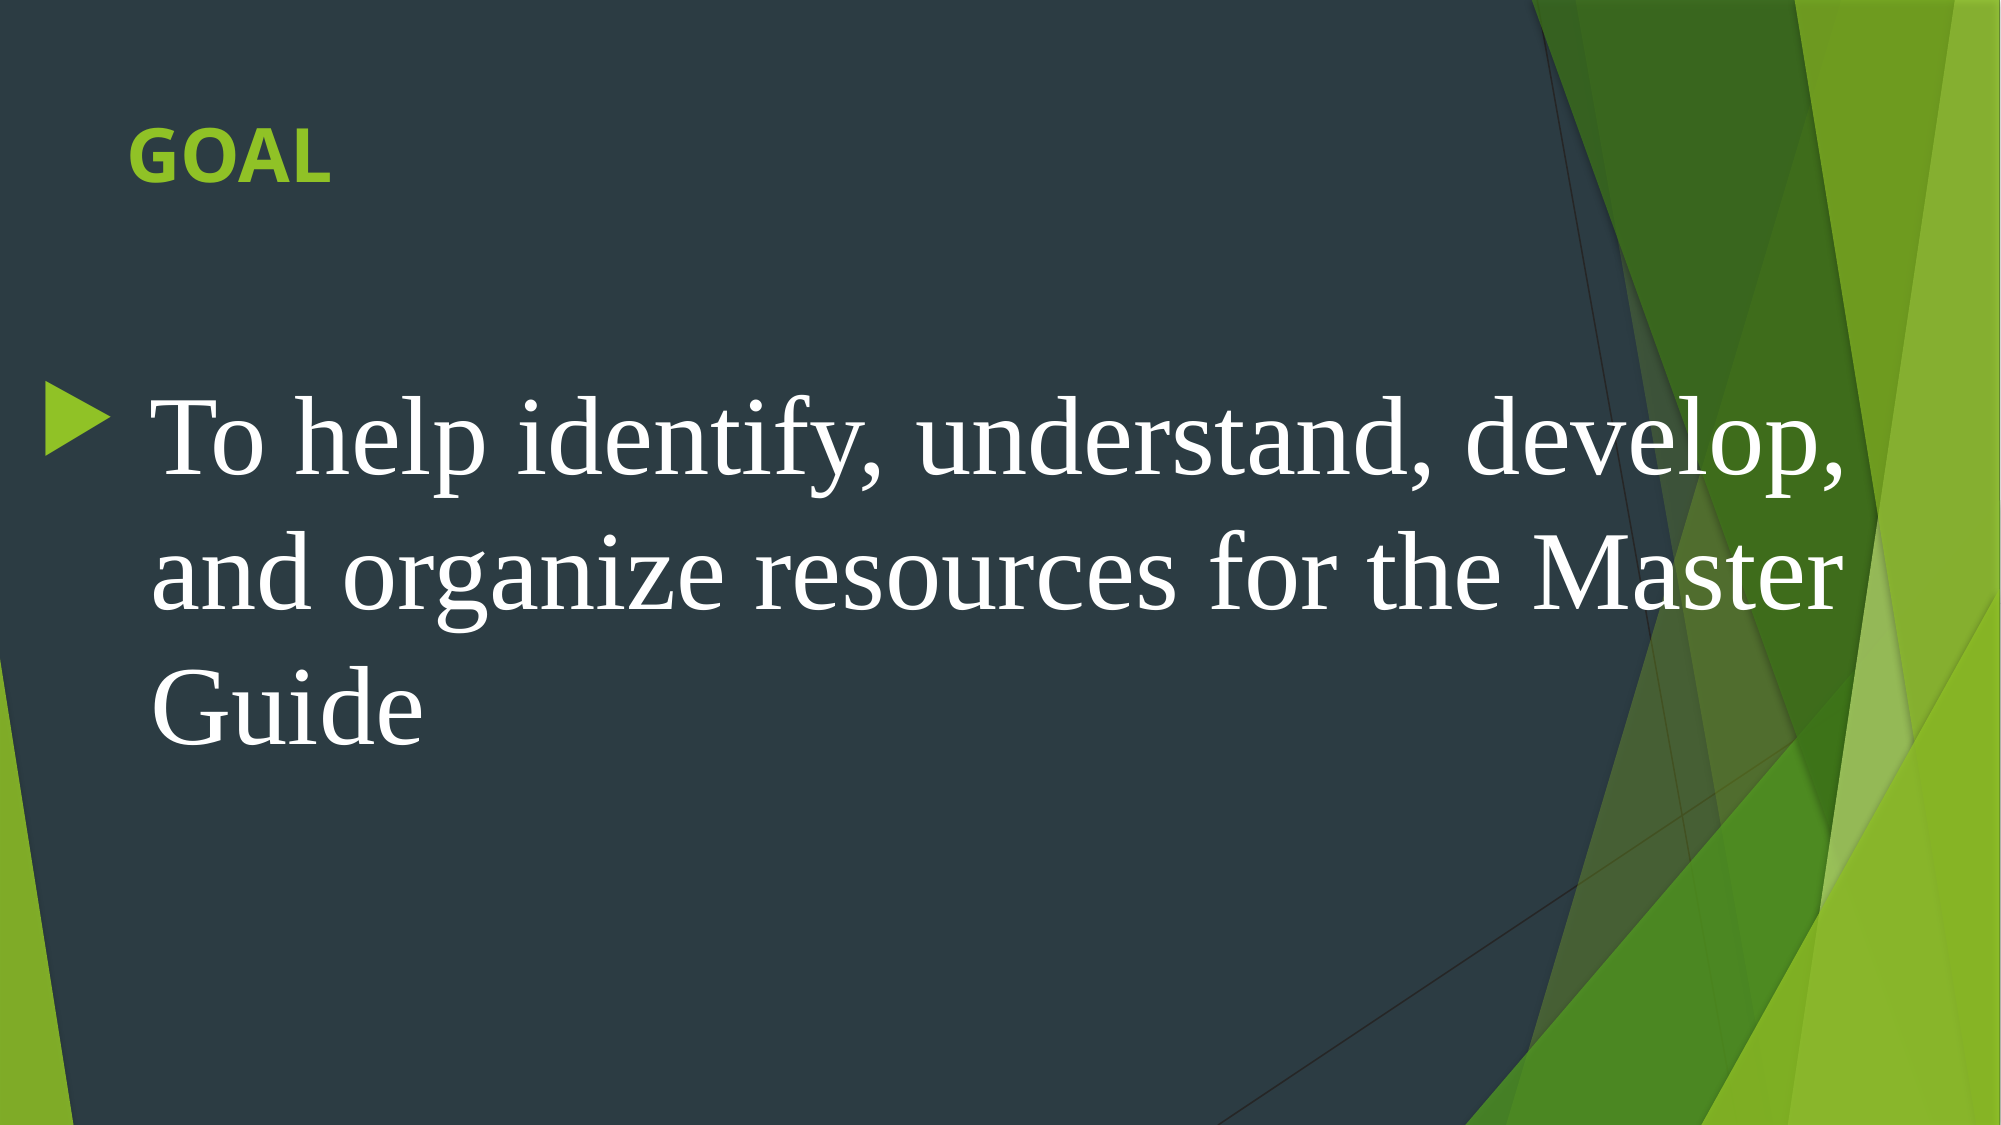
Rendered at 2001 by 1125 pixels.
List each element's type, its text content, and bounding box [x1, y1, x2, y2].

title GOAL [111, 99, 1522, 317]
list To help identify, understand, develop, and organize resources for the Master Guide [22, 354, 1970, 992]
